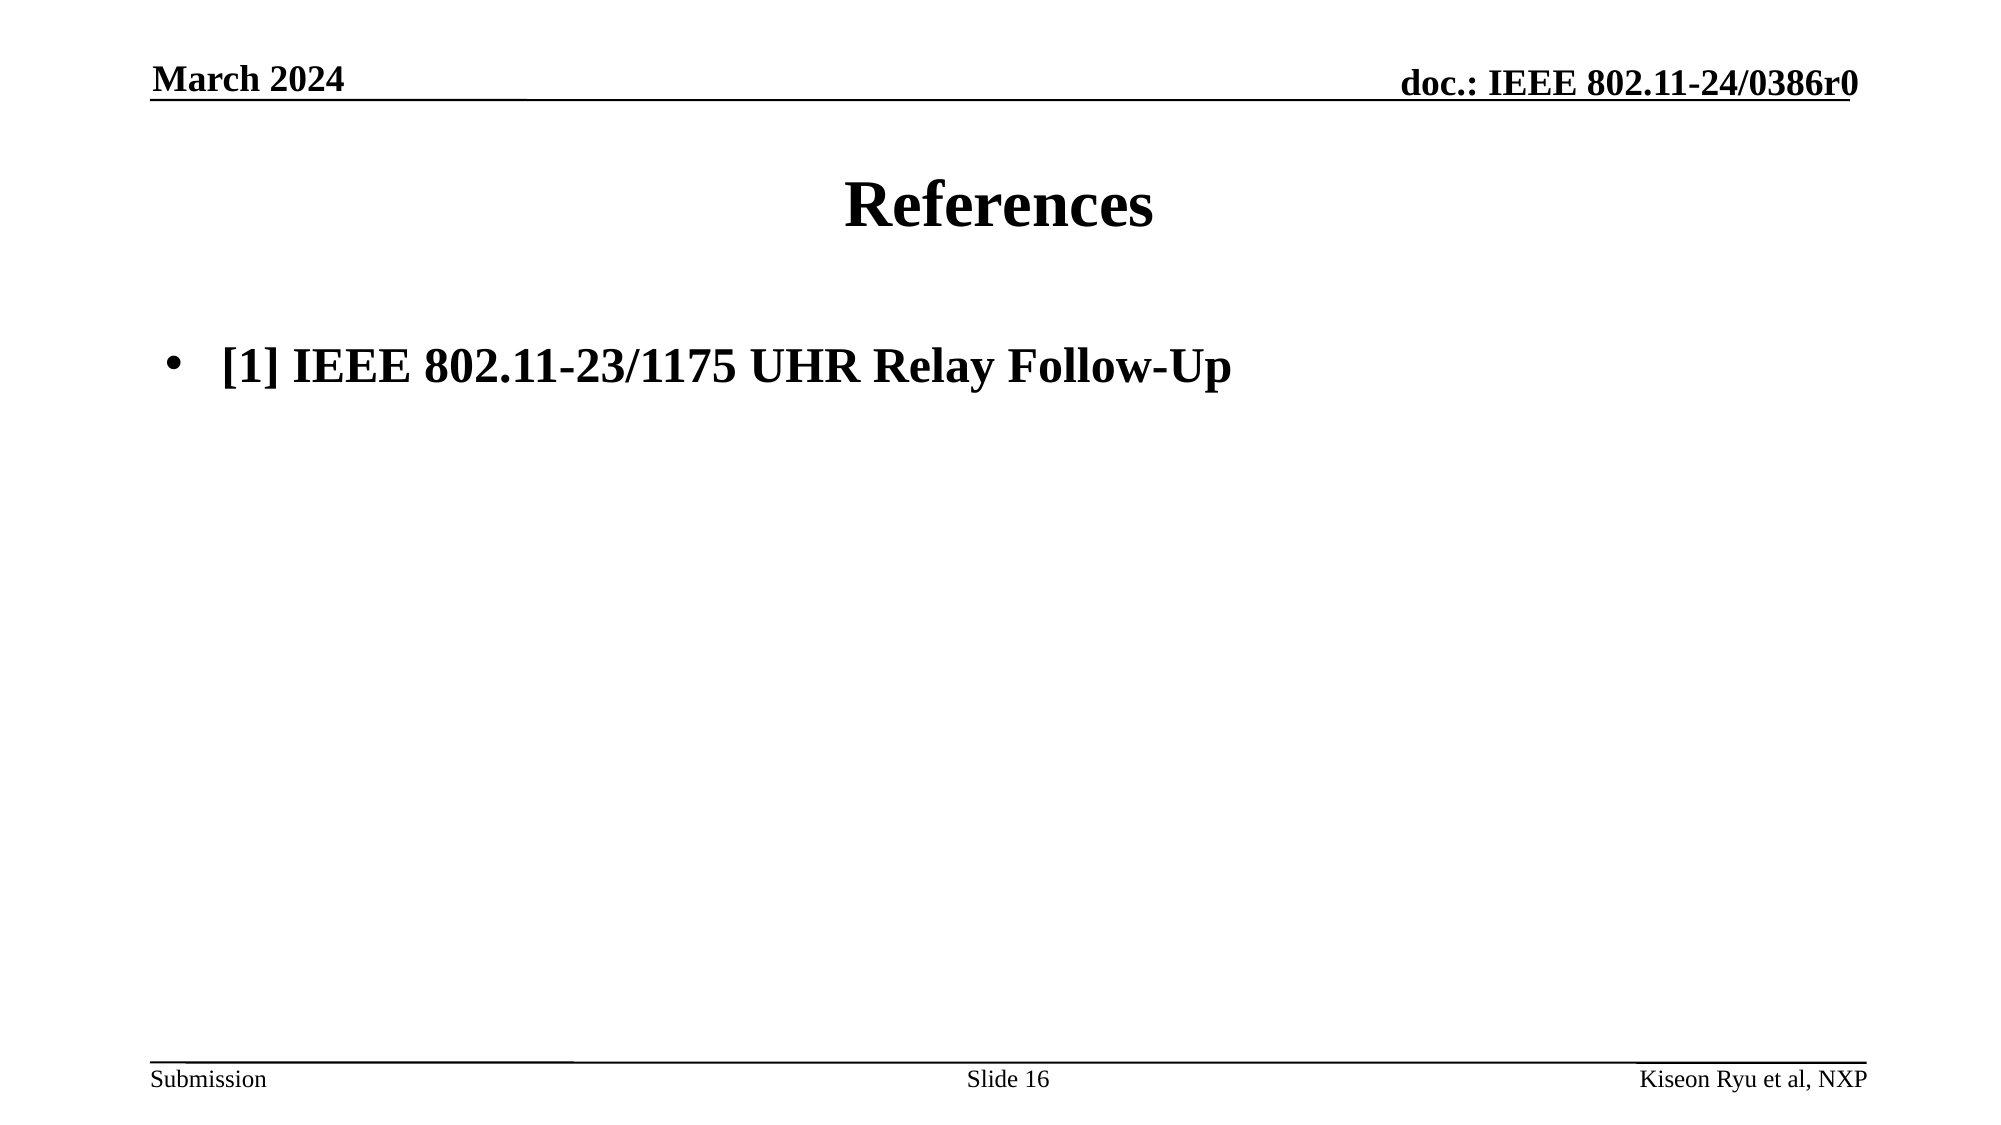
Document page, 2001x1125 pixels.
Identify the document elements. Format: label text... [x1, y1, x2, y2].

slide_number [152, 54, 563, 100]
title References [149, 112, 1850, 288]
list [1] IEEE 802.11-23/1175 UHR Relay Follow-Up [149, 324, 1850, 1000]
slide_number Slide 16 [950, 1061, 1067, 1123]
footer Kiseon Ryu et al, NXP [1171, 1061, 1869, 1093]
